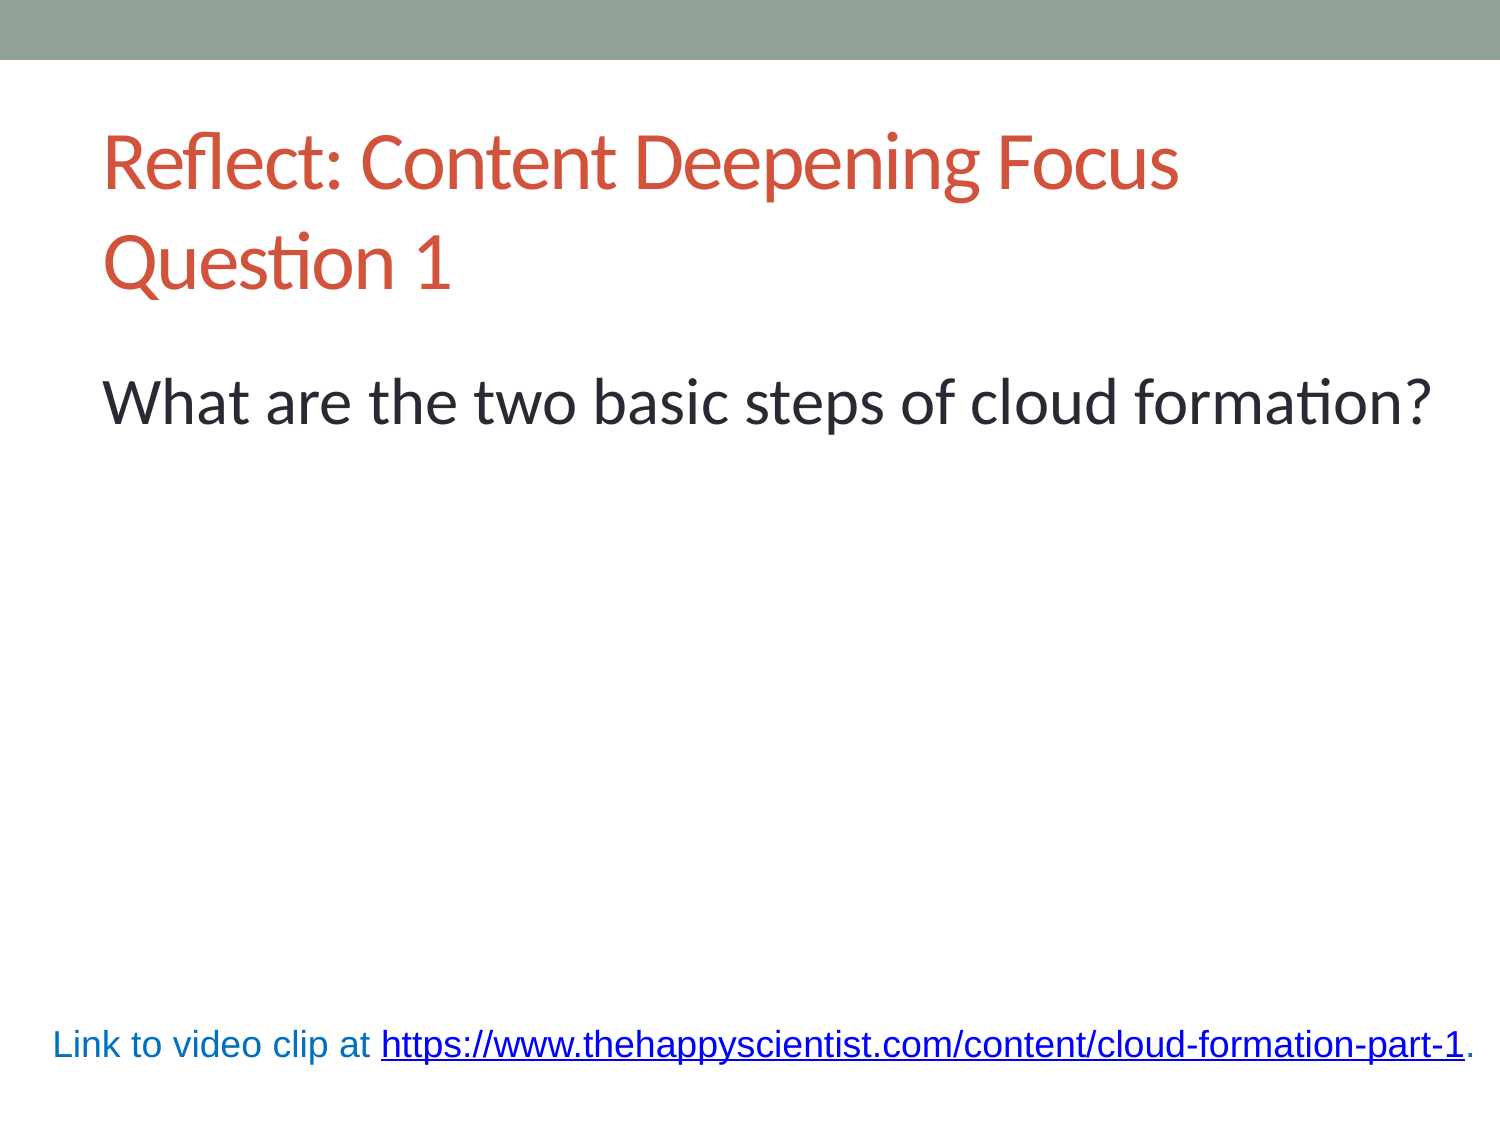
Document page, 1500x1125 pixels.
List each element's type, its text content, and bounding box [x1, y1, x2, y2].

text_box Link to video clip at https://www.thehappyscientist.com/content/cloud-formation-part-1. [37, 1012, 1500, 1073]
text_box What are the two basic steps of cloud formation? [87, 350, 1500, 988]
title Reflect: Content Deepening Focus Question 1 [87, 125, 1425, 288]
